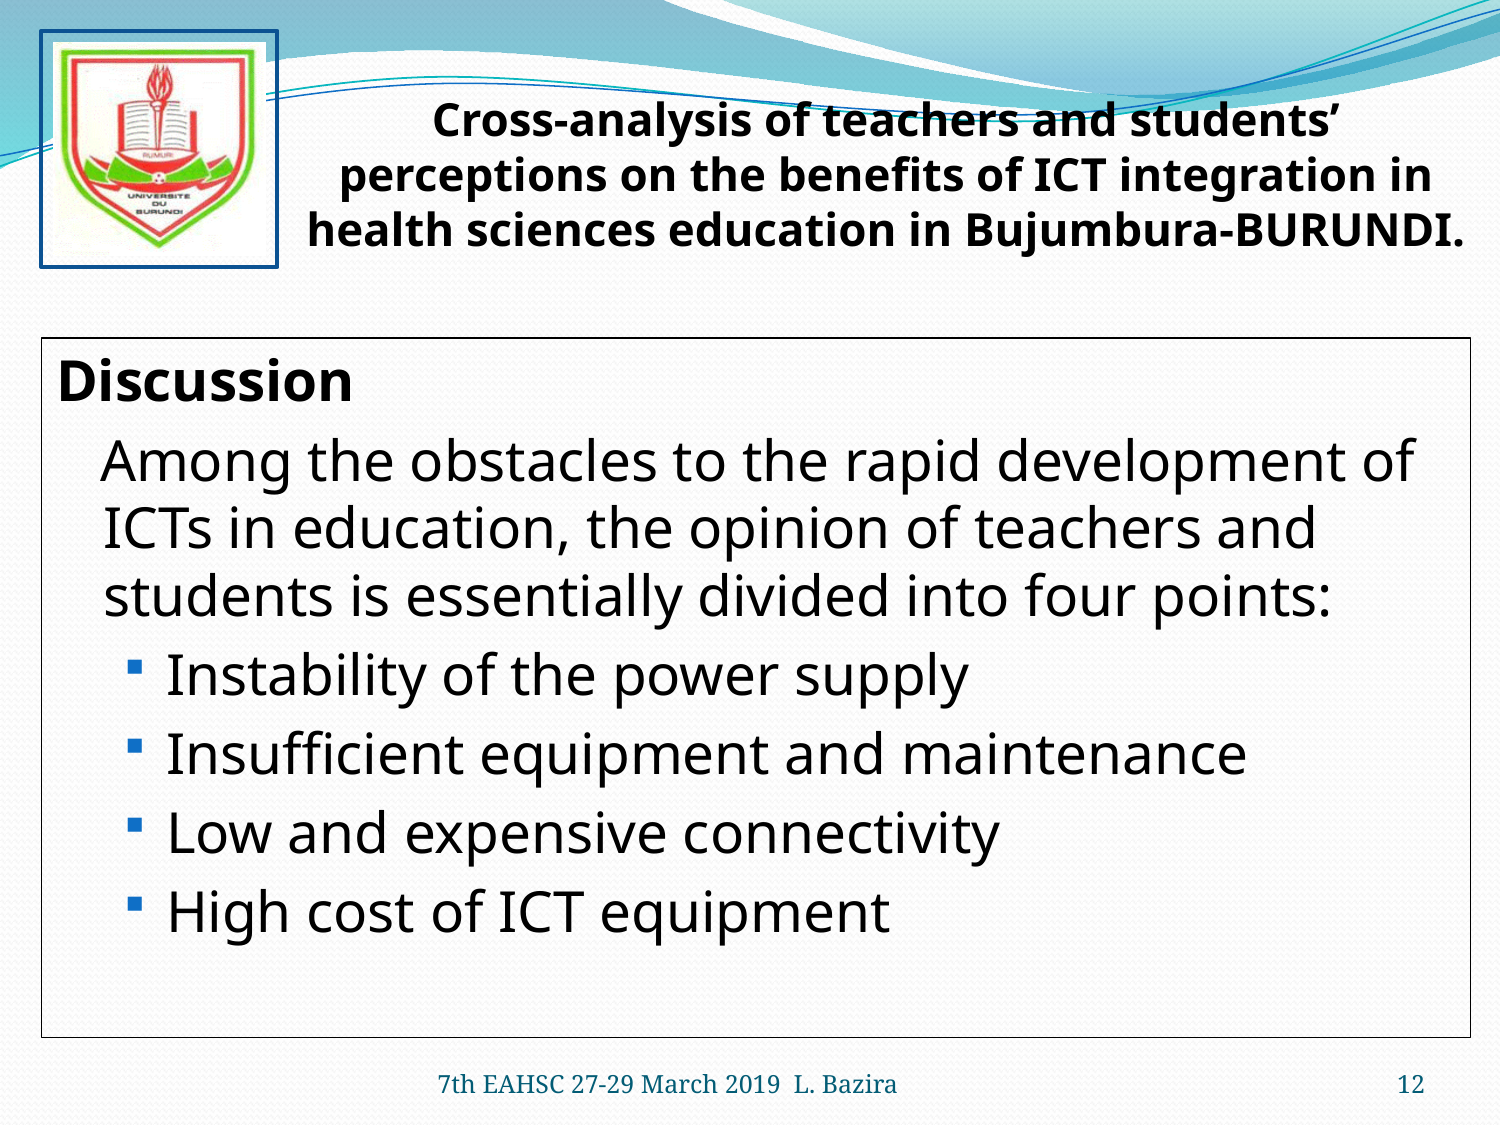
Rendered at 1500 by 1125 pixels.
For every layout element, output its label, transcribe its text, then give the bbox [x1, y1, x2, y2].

footer 7th EAHSC 27-29 March 2019 L. Bazira [437, 1042, 988, 1103]
picture [52, 42, 266, 256]
list Discussion Among the obstacles to the rapid development of ICTs in education, the opinion of teachers and students is essentially divided into four points: Instability of the power supply Insufficient equipment and maintenance Low and expensive connectivity High cost of ICT equipment [41, 338, 1471, 1038]
slide_number 12 [1299, 1042, 1425, 1103]
text_box [39, 29, 279, 269]
title Cross-analysis of teachers and students’ perceptions on the benefits of ICT integration in health sciences education in Bujumbura-BURUNDI. [301, 30, 1471, 256]
